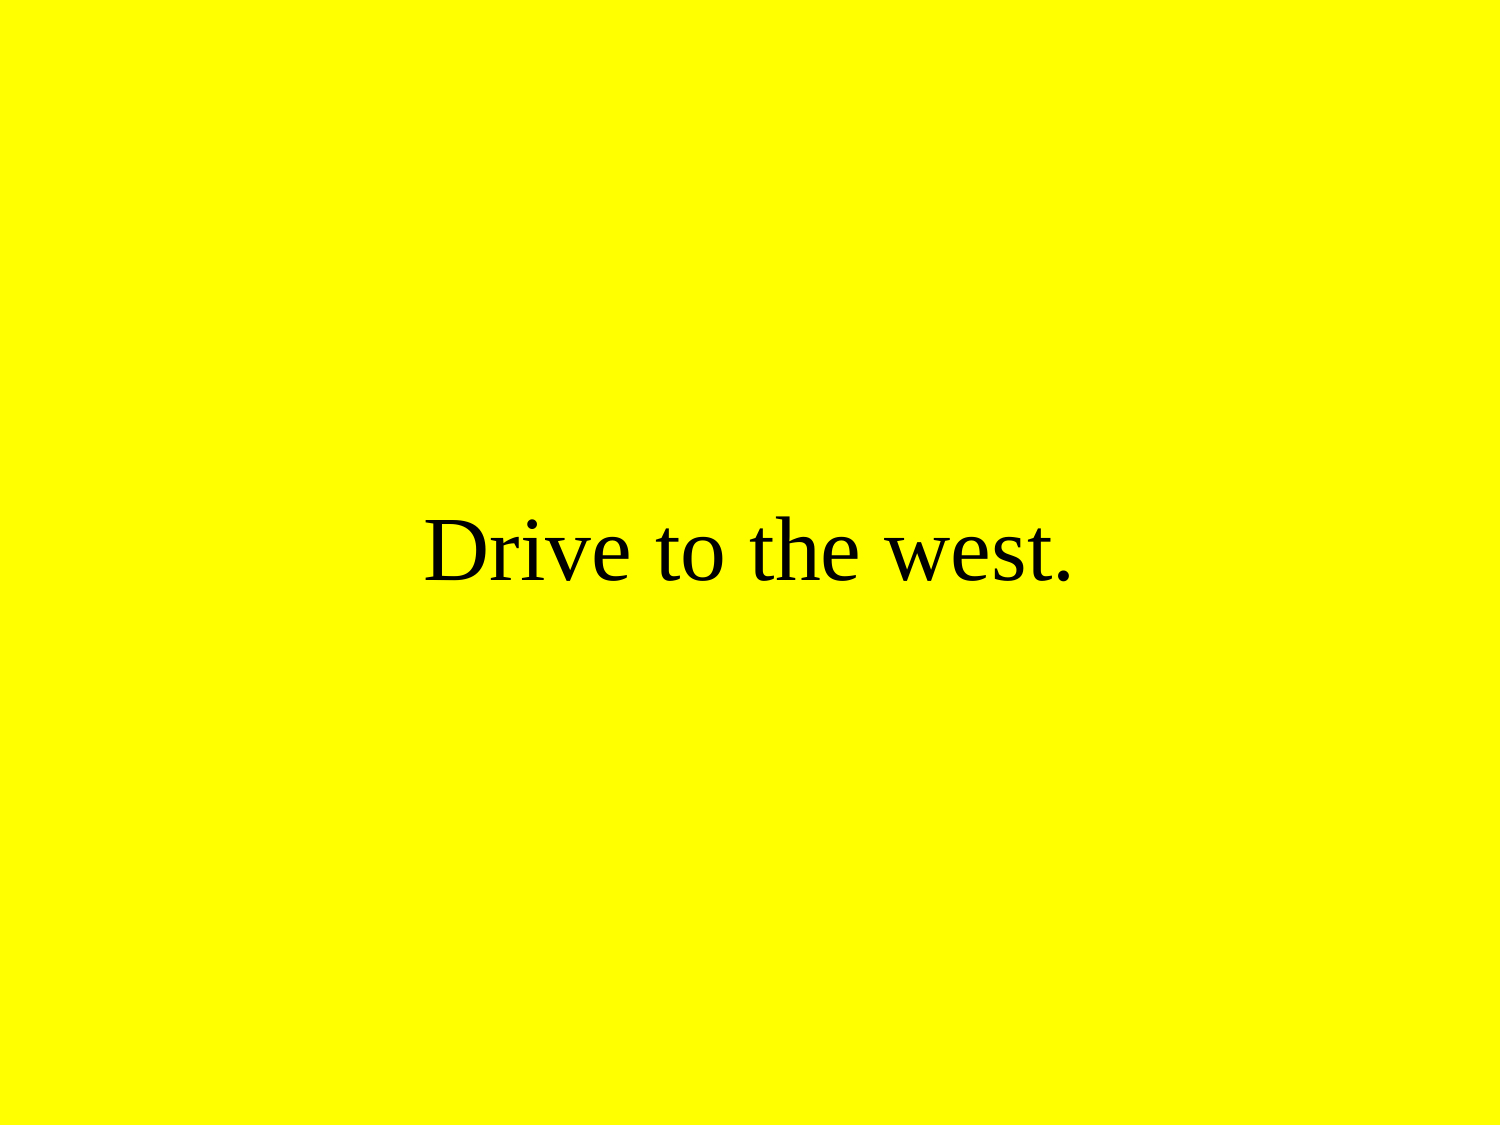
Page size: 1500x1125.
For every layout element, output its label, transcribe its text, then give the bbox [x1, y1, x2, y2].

title Drive to the west. [112, 450, 1388, 638]
